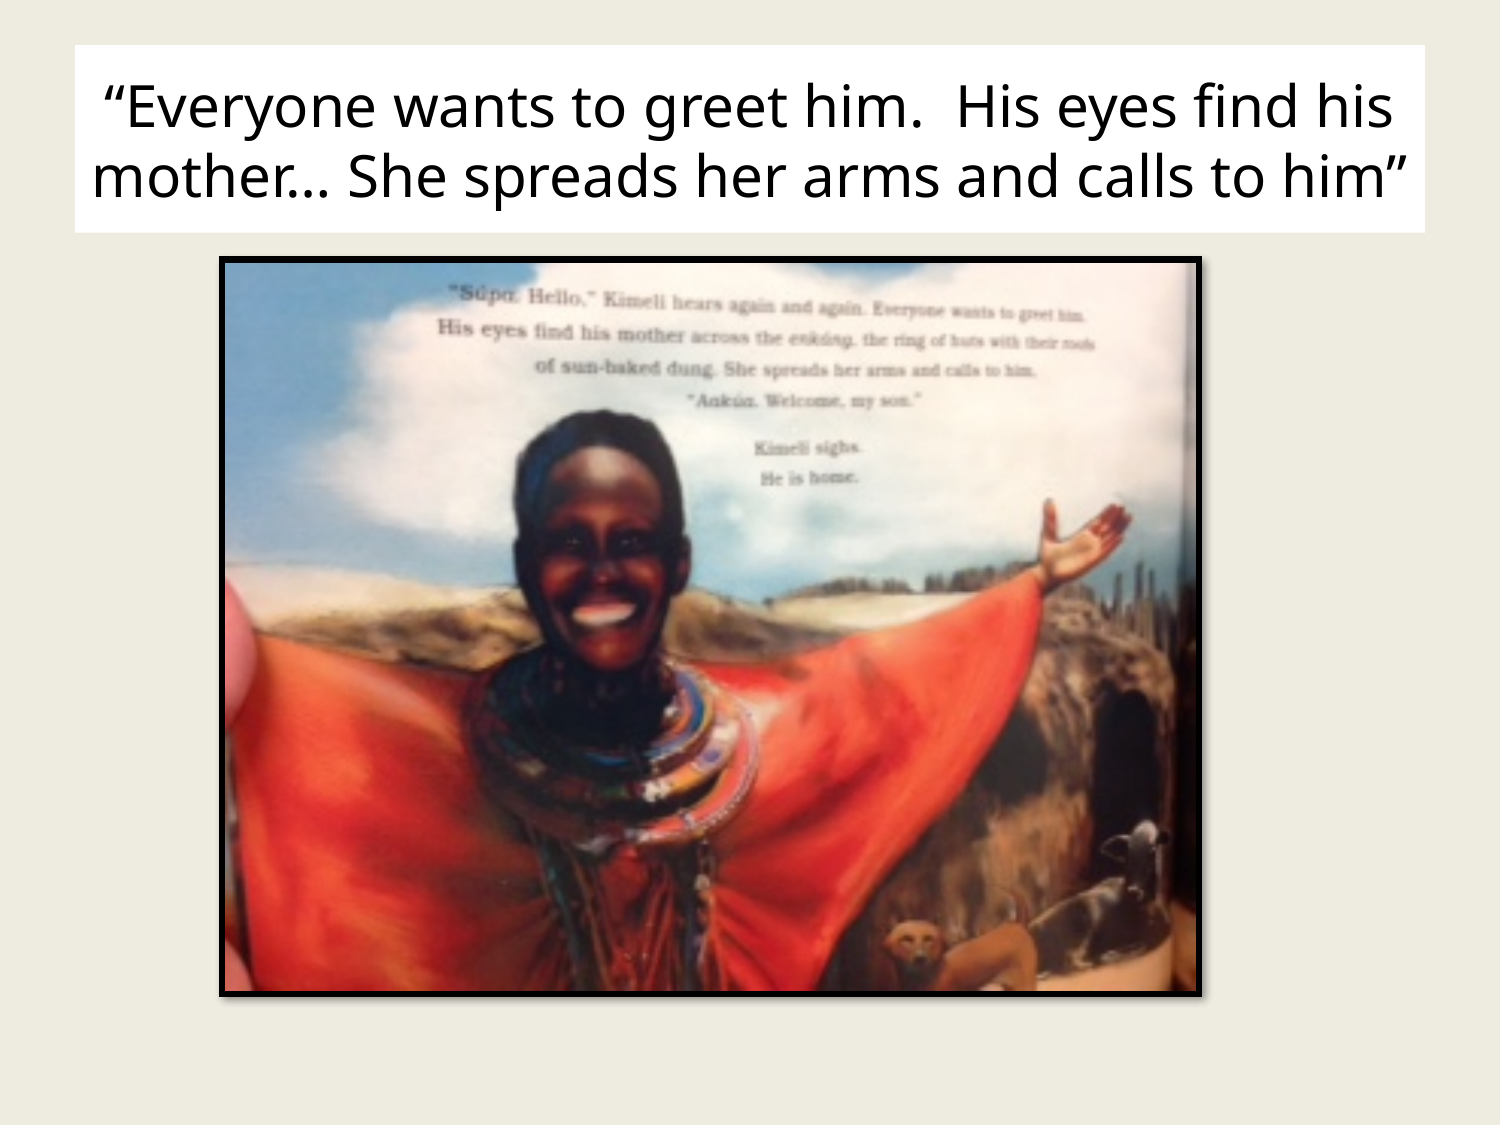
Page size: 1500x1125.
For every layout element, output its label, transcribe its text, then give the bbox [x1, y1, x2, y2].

picture [224, 262, 1197, 991]
title “Everyone wants to greet him. His eyes find his mother… She spreads her arms and calls to him” [75, 45, 1425, 233]
